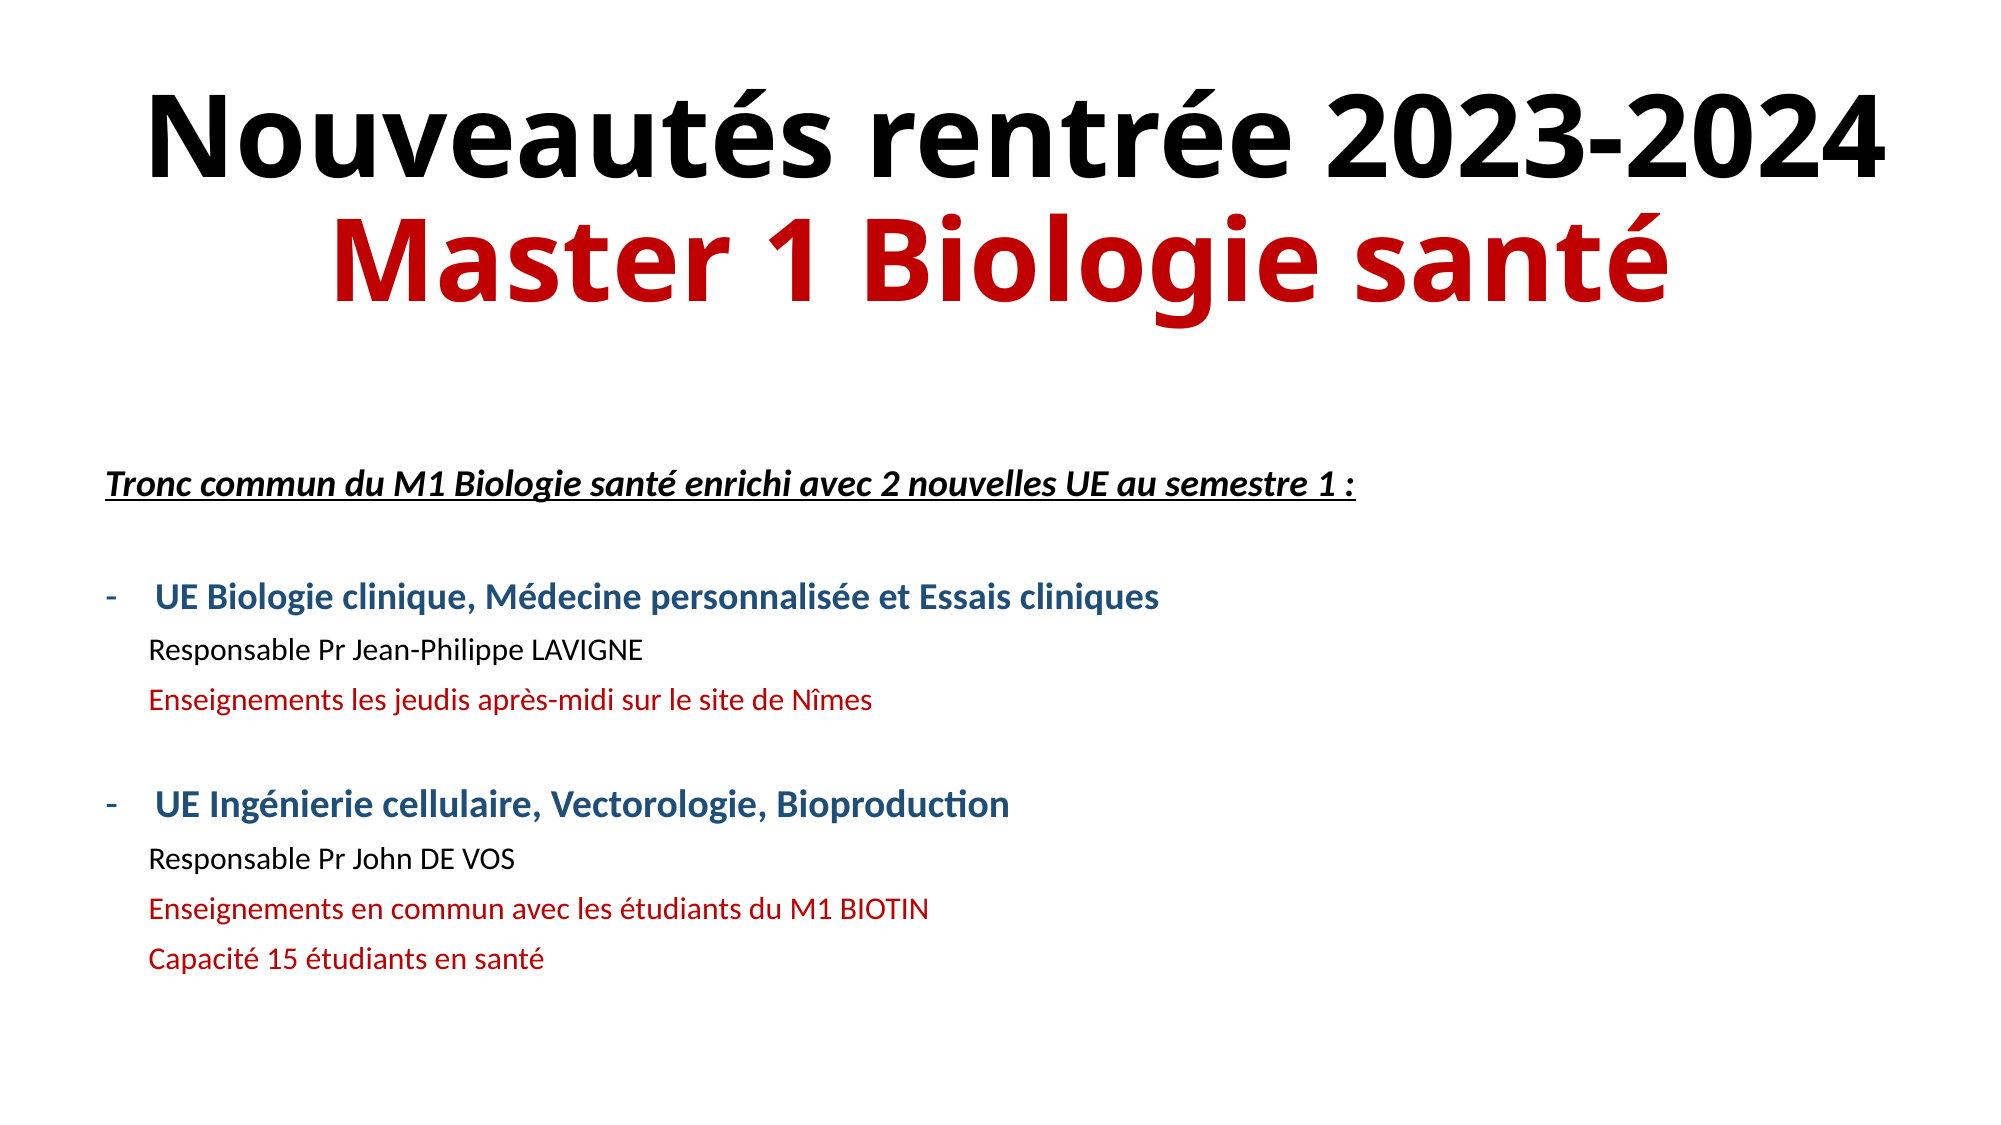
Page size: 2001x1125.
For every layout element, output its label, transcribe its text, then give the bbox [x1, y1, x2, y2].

title Nouveautés rentrée 2023-2024 Master 1 Biologie santé [90, 67, 1942, 335]
subtitle Tronc commun du M1 Biologie santé enrichi avec 2 nouvelles UE au semestre 1 : UE Biologie clinique, Médecine personnalisée et Essais cliniques Responsable Pr Jean-Philippe LAVIGNE Enseignements les jeudis après-midi sur le site de Nîmes UE Ingénierie cellulaire, Vectorologie, Bioproduction Responsable Pr John DE VOS Enseignements en commun avec les étudiants du M1 BIOTIN Capacité 15 étudiants en santé [90, 455, 1750, 989]
